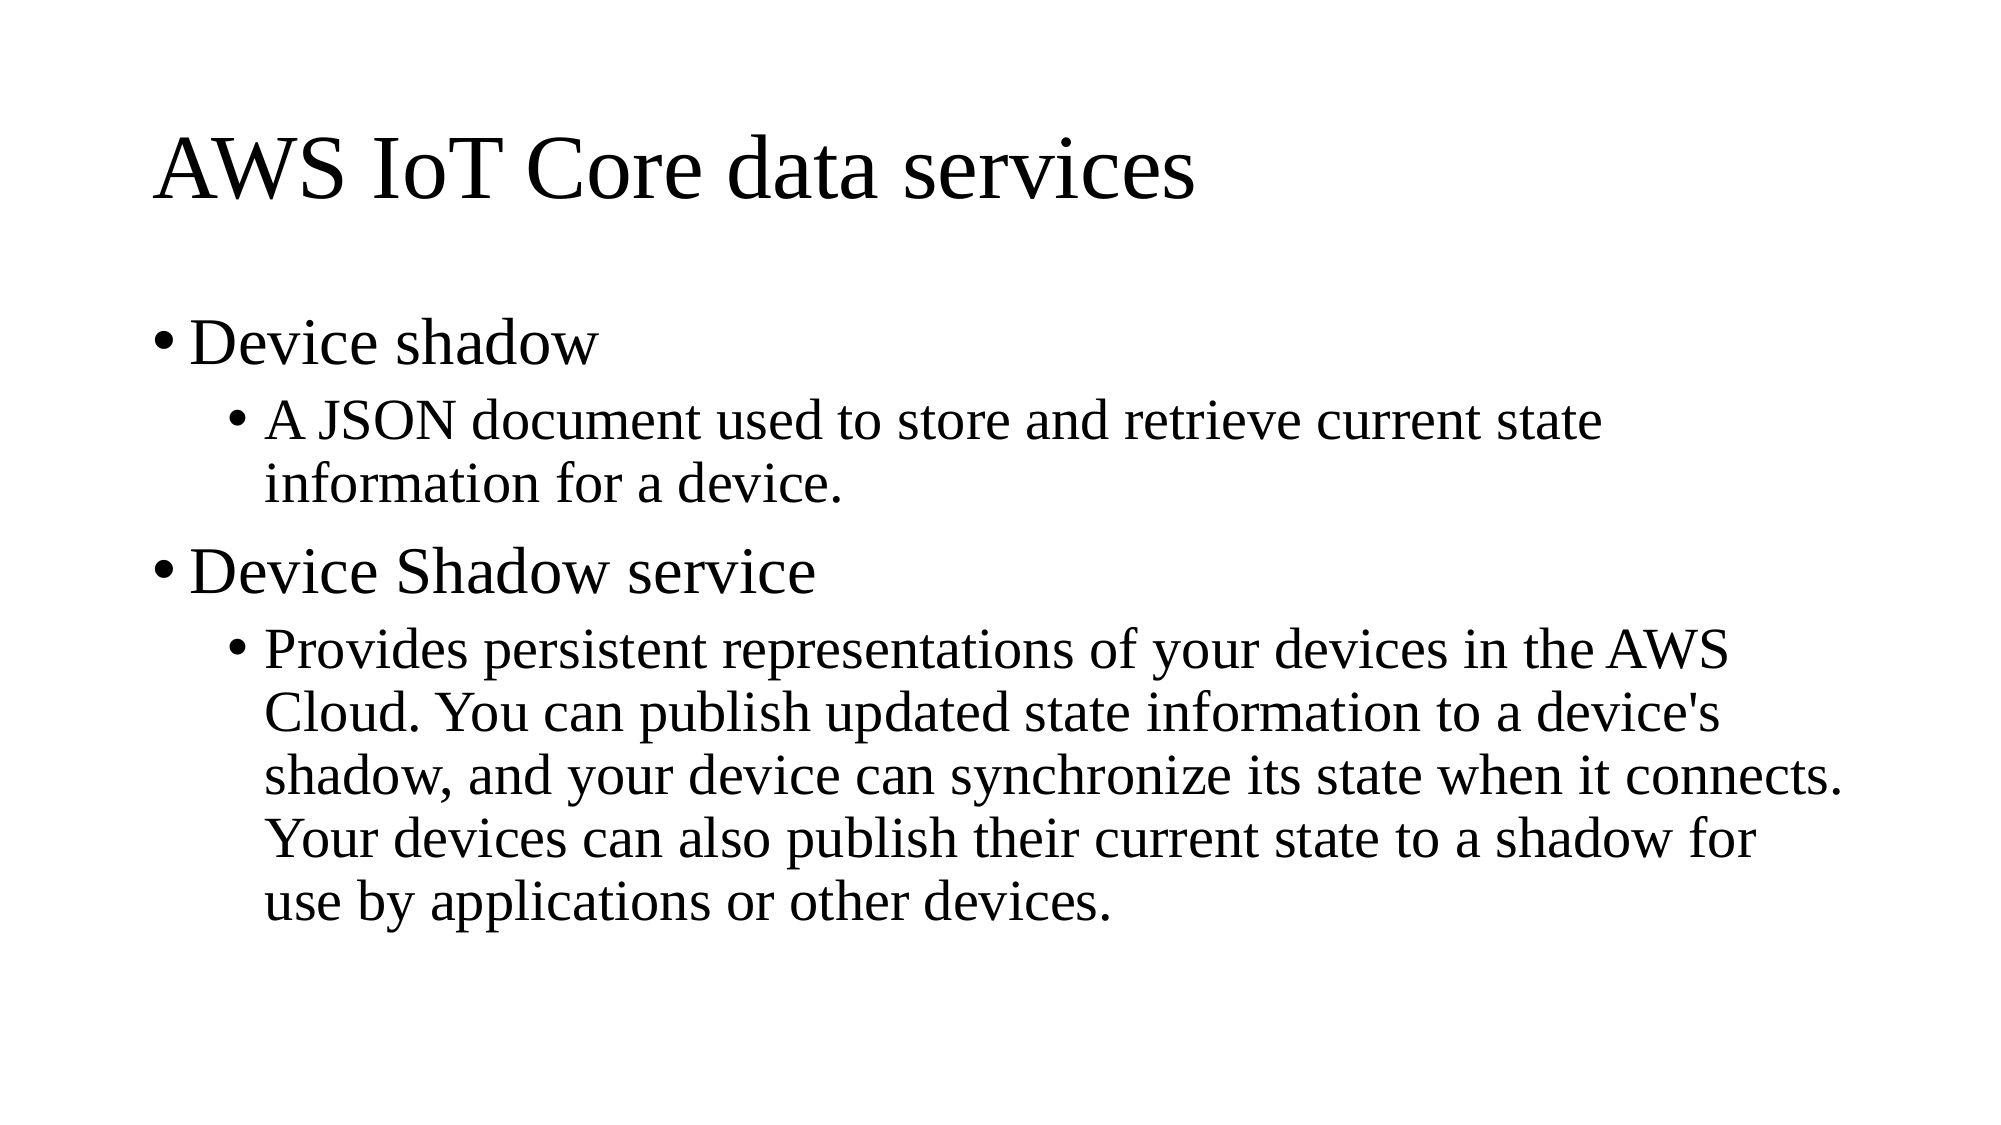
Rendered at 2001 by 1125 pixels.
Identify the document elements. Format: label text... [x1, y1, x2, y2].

title AWS IoT Core data services [137, 59, 1863, 278]
list Device shadow A JSON document used to store and retrieve current state information for a device. Device Shadow service Provides persistent representations of your devices in the AWS Cloud. You can publish updated state information to a device's shadow, and your device can synchronize its state when it connects. Your devices can also publish their current state to a shadow for use by applications or other devices. [137, 299, 1863, 1014]
